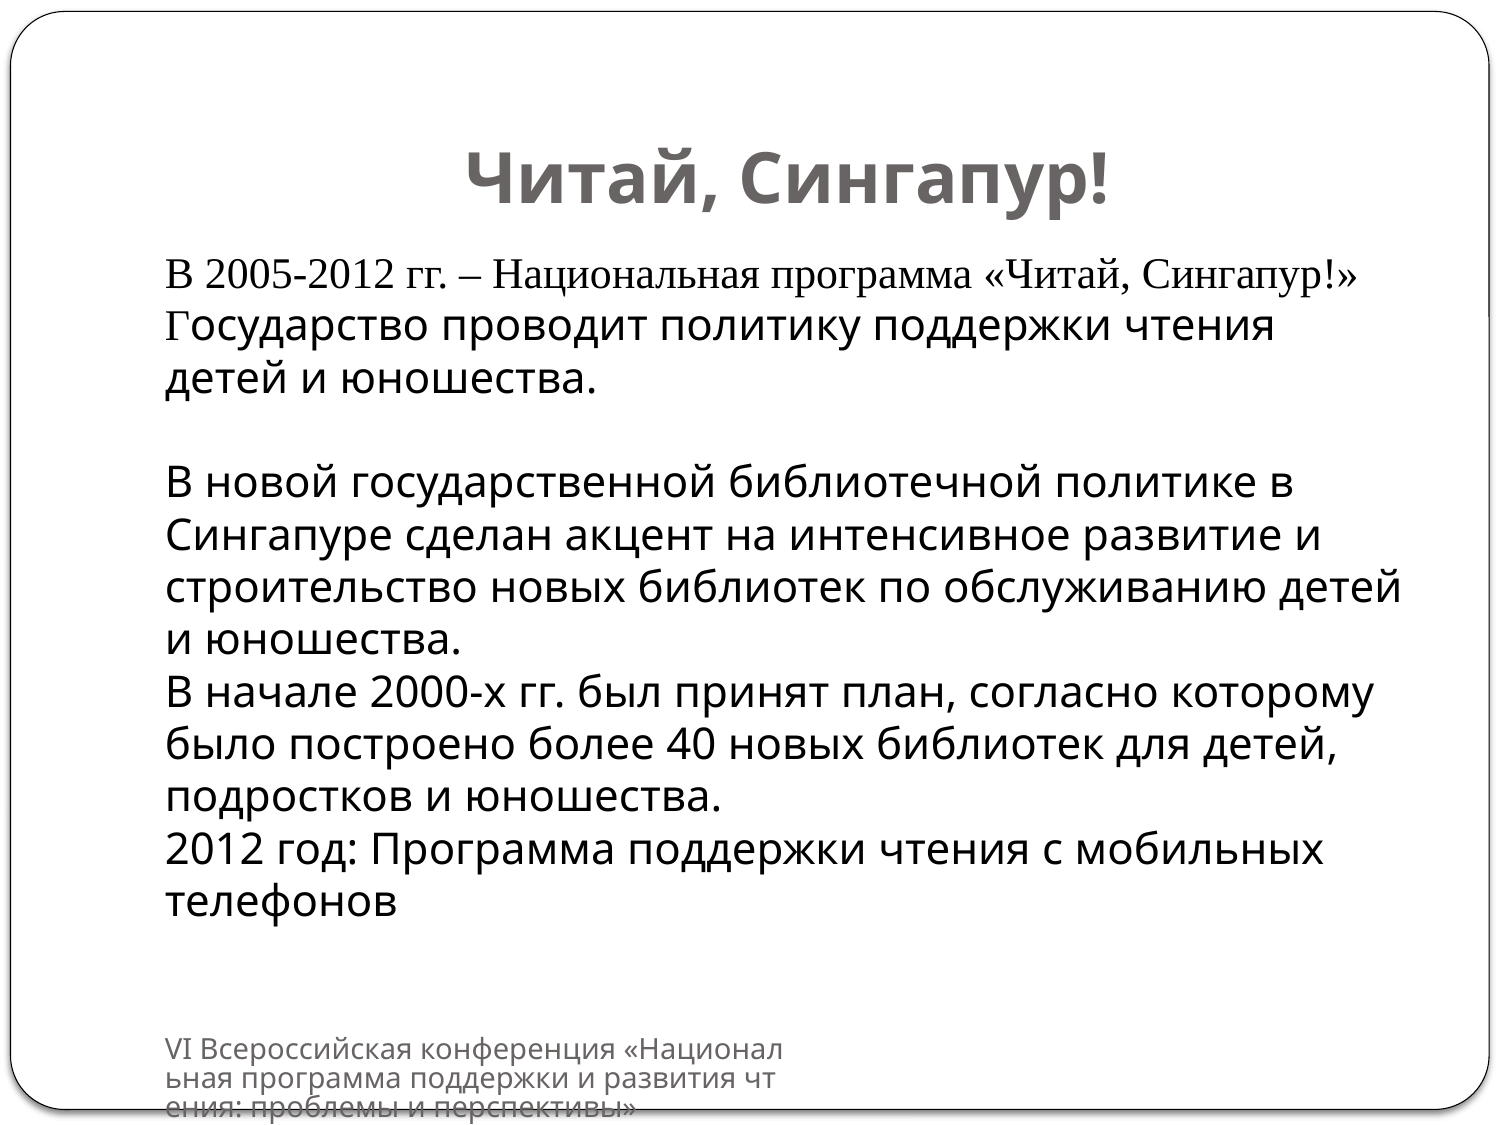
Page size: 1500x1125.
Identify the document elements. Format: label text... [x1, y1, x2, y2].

title Читай, Сингапур! [150, 45, 1425, 233]
list В 2005-2012 гг. – Национальная программа «Читай, Сингапур!» Государство проводит политику поддержки чтения детей и юношества. В новой государственной библиотечной политике в Сингапуре сделан акцент на интенсивное развитие и строительство новых библиотек по обслуживанию детей и юношества. В начале 2000-х гг. был принят план, согласно которому было построено более 40 новых библиотек для детей, подростков и юношества. 2012 год: Программа поддержки чтения с мобильных телефонов [150, 237, 1425, 988]
footer VI Всероссийская конференция «Национальная программа поддержки и развития чтения: проблемы и перспективы» [150, 1012, 800, 1088]
